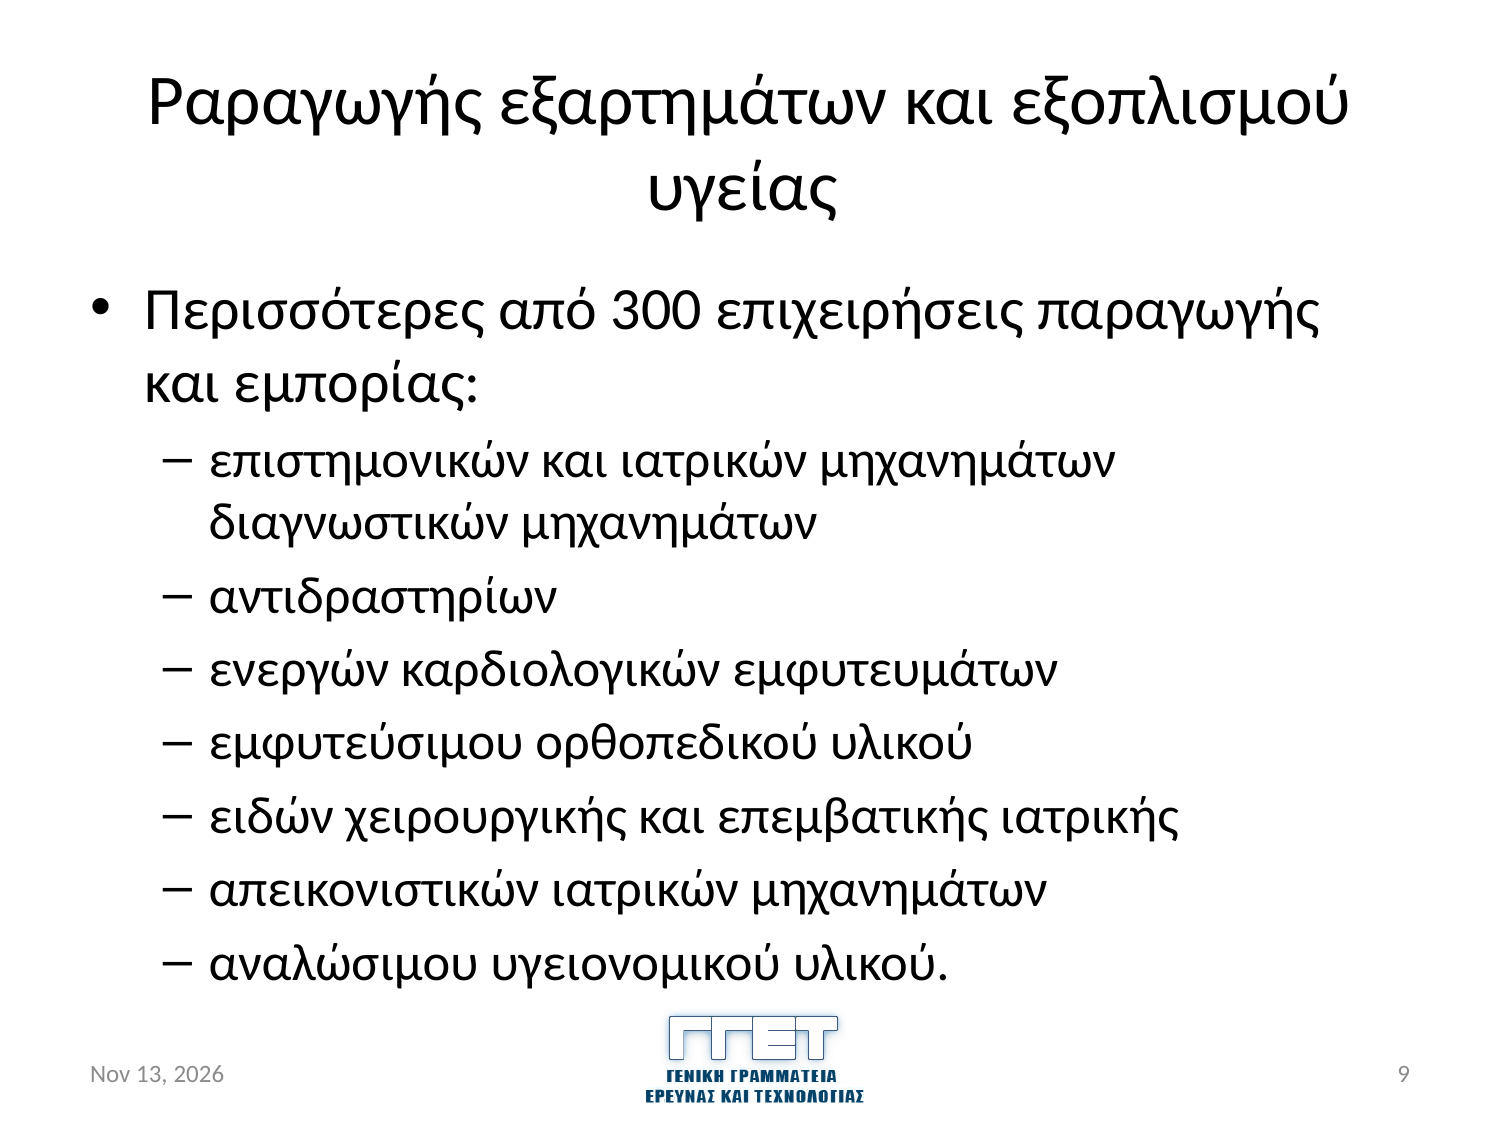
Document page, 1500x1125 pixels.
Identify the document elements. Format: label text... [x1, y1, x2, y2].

title Pαραγωγής εξαρτημάτων και εξοπλισμού υγείας [75, 45, 1425, 233]
picture [646, 1008, 864, 1103]
slide_number 27-Apr-16 [75, 1042, 425, 1103]
slide_number 9 [1074, 1042, 1425, 1103]
list Περισσότερες από 300 επιχειρήσεις παραγωγής και εμπορίας: επιστημονικών και ιατρικών μηχανημάτων διαγνωστικών μηχανημάτων αντιδραστηρίων ενεργών καρδιολογικών εμφυτευμάτων εμφυτεύσιμου ορθοπεδικού υλικού ειδών χειρουργικής και επεμβατικής ιατρικής απεικονιστικών ιατρικών μηχανημάτων αναλώσιμου υγειονομικού υλικού. [75, 262, 1425, 1005]
